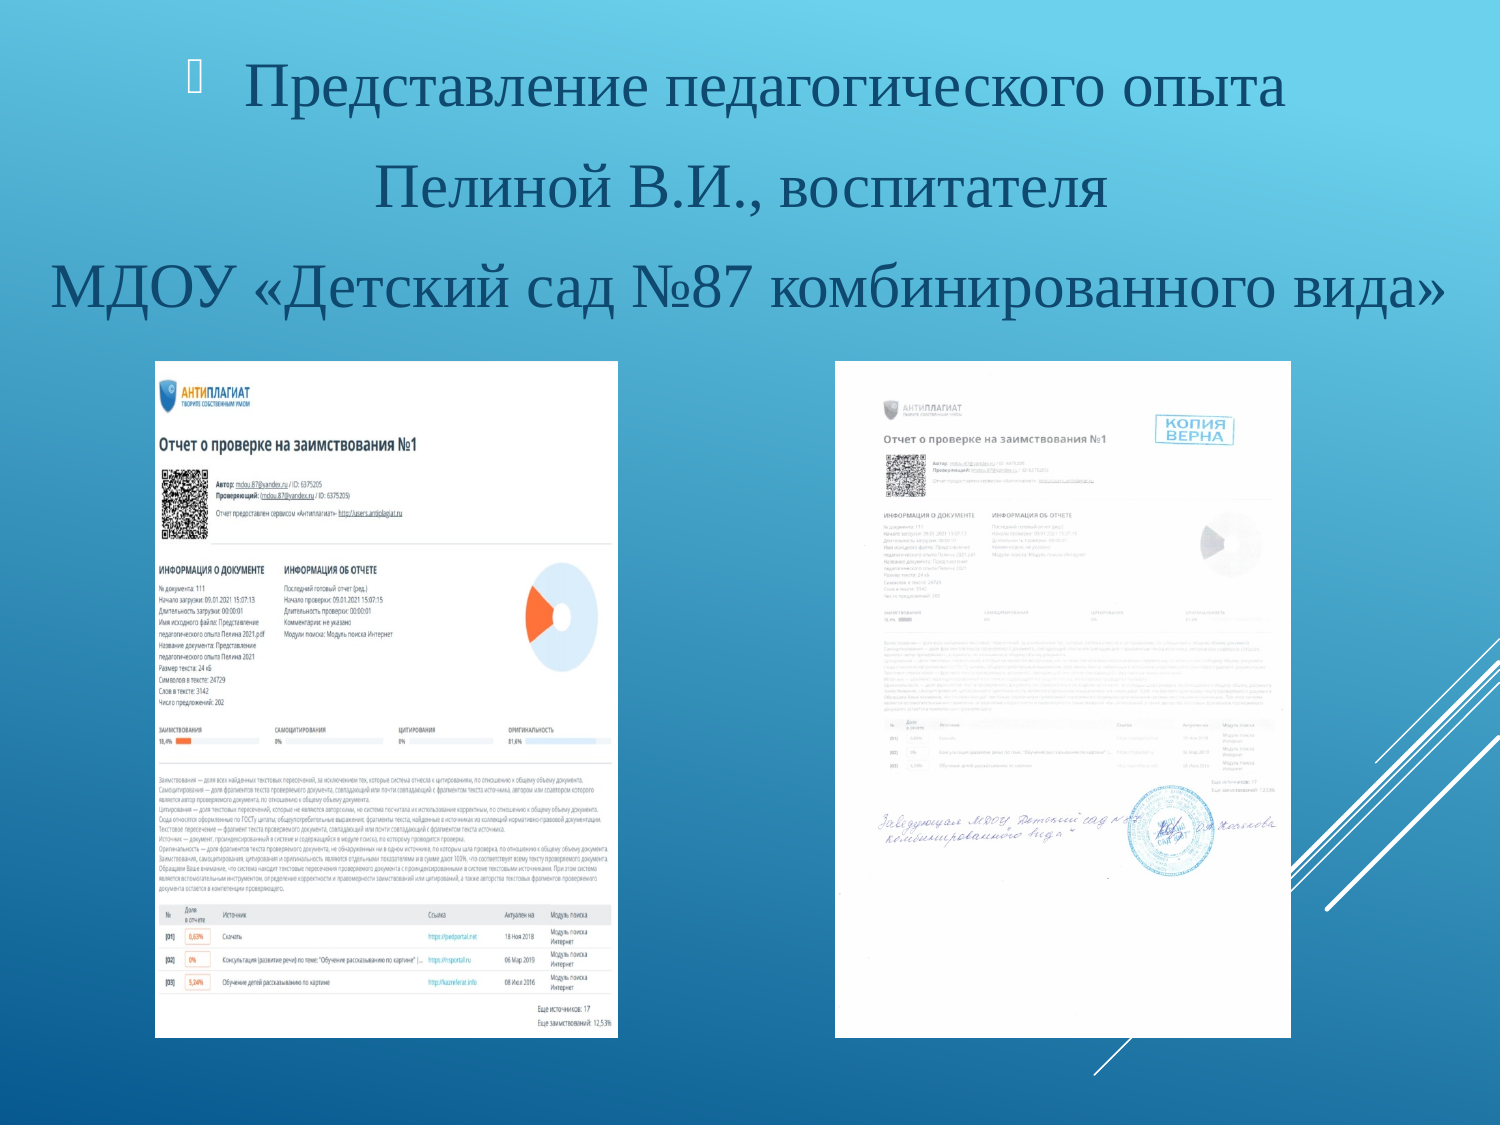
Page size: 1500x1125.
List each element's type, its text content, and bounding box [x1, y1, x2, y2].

picture [834, 360, 1291, 1038]
picture [155, 360, 619, 1038]
list Представление педагогического опыта Пелиной В.И., воспитателя МДОУ «Детский сад №87 комбинированного вида» [30, 31, 1470, 332]
